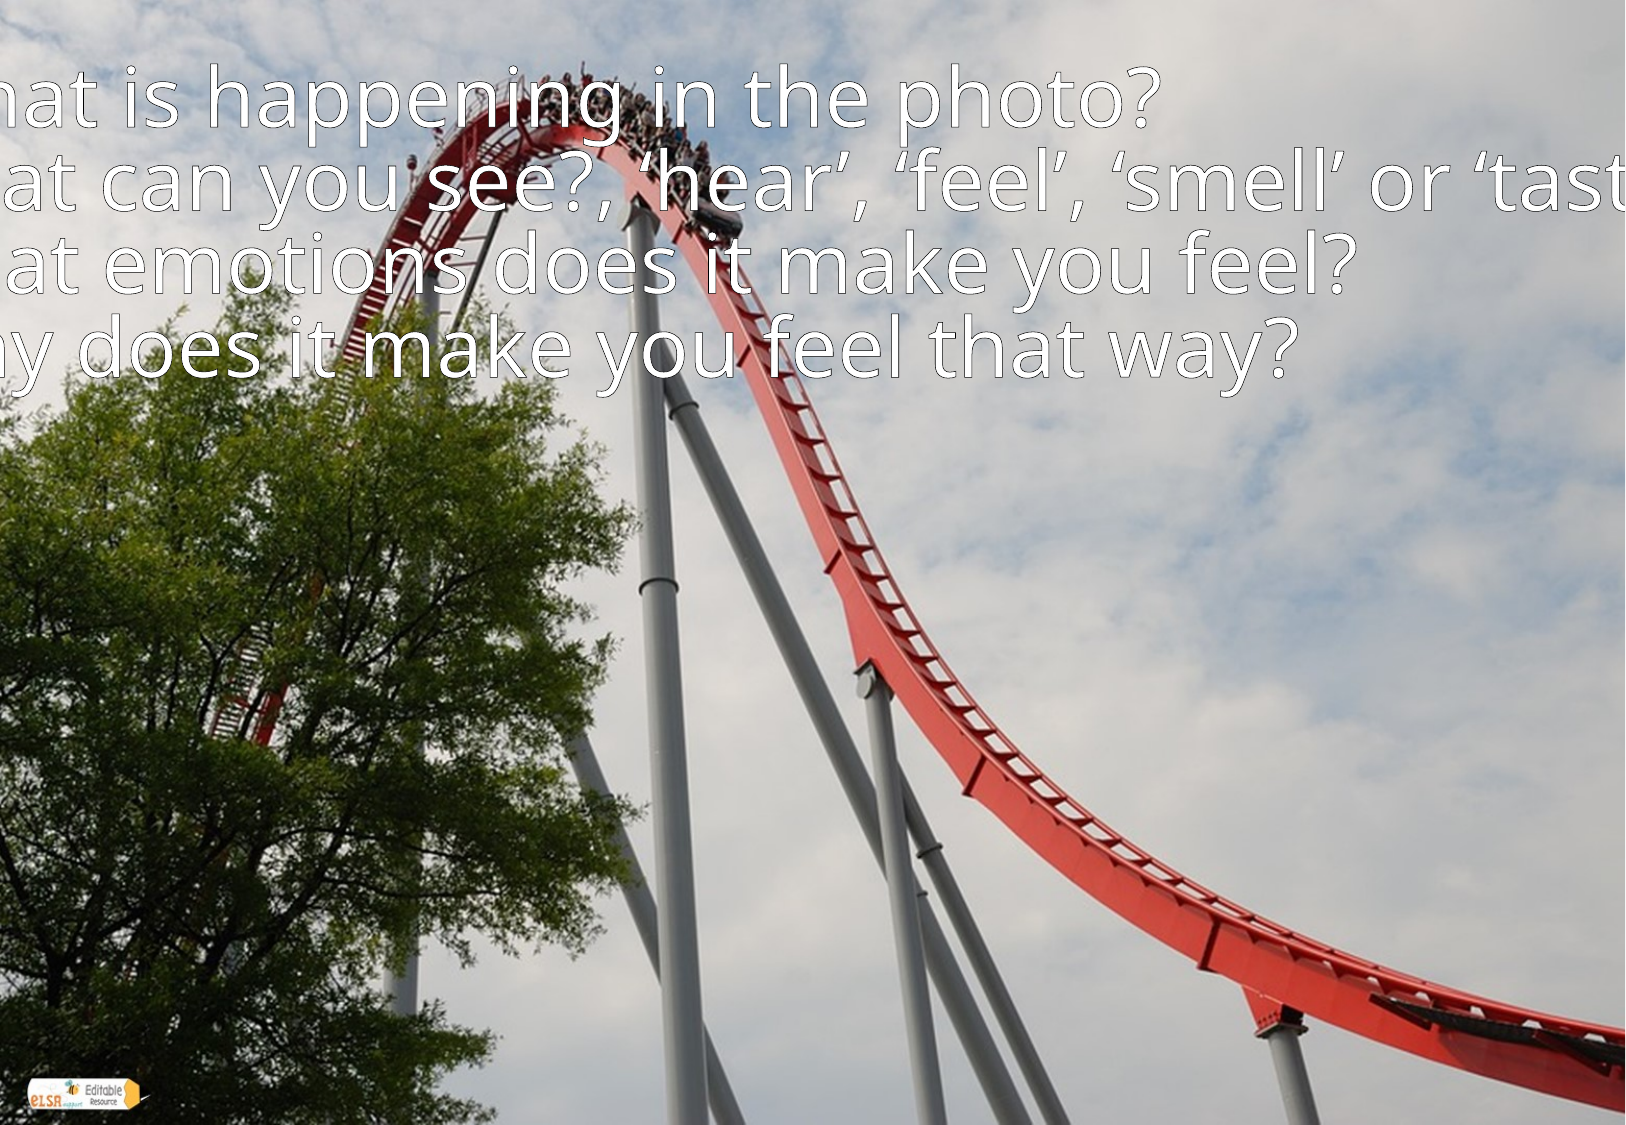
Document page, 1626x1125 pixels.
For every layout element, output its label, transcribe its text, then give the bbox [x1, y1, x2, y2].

text_box What emotions does it make you feel? [0, 202, 1375, 318]
text_box Why does it make you feel that way? [0, 286, 1316, 402]
picture [0, 0, 1626, 1125]
text_box What can you see?, ‘hear’, ‘feel’, ‘smell’ or ‘taste’? [0, 119, 1625, 235]
text_box What is happening in the photo? [0, 36, 1179, 119]
